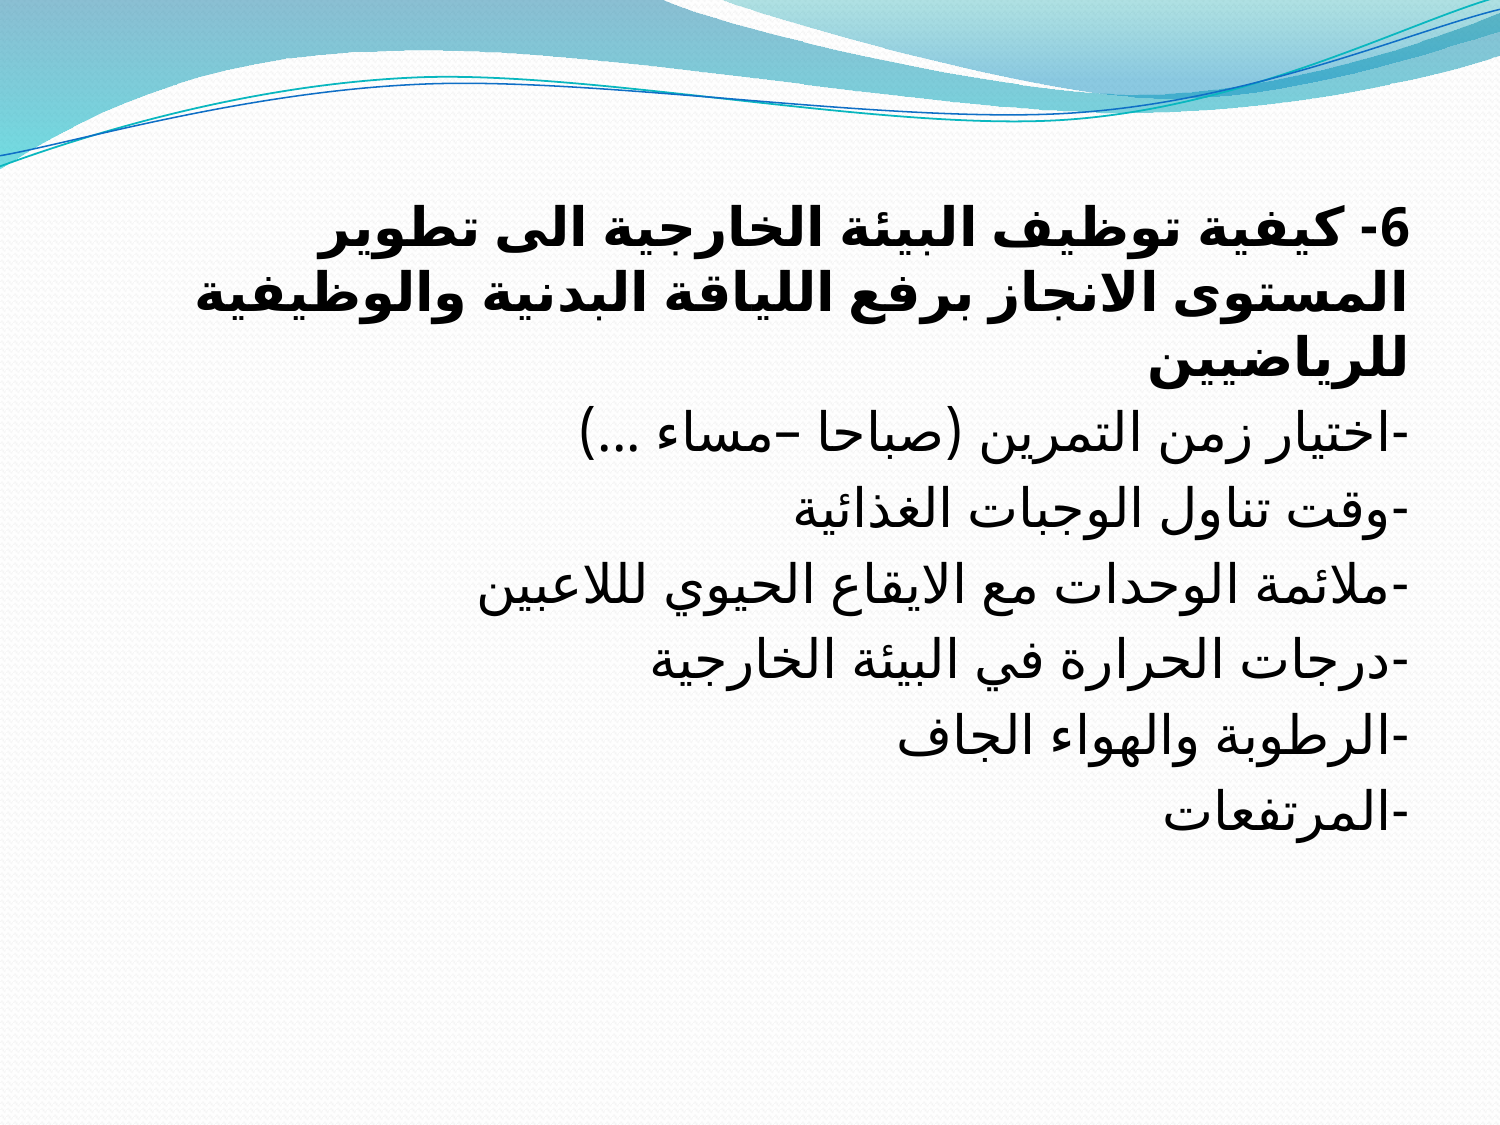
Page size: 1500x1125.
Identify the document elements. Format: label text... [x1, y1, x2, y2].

list 6- كيفية توظيف البيئة الخارجية الى تطوير المستوى الانجاز برفع اللياقة البدنية والوظيفية للرياضيين -اختيار زمن التمرين (صباحا –مساء ...) -وقت تناول الوجبات الغذائية -ملائمة الوحدات مع الايقاع الحيوي لللاعبين -درجات الحرارة في البيئة الخارجية -الرطوبة والهواء الجاف -المرتفعات [75, 184, 1425, 1038]
